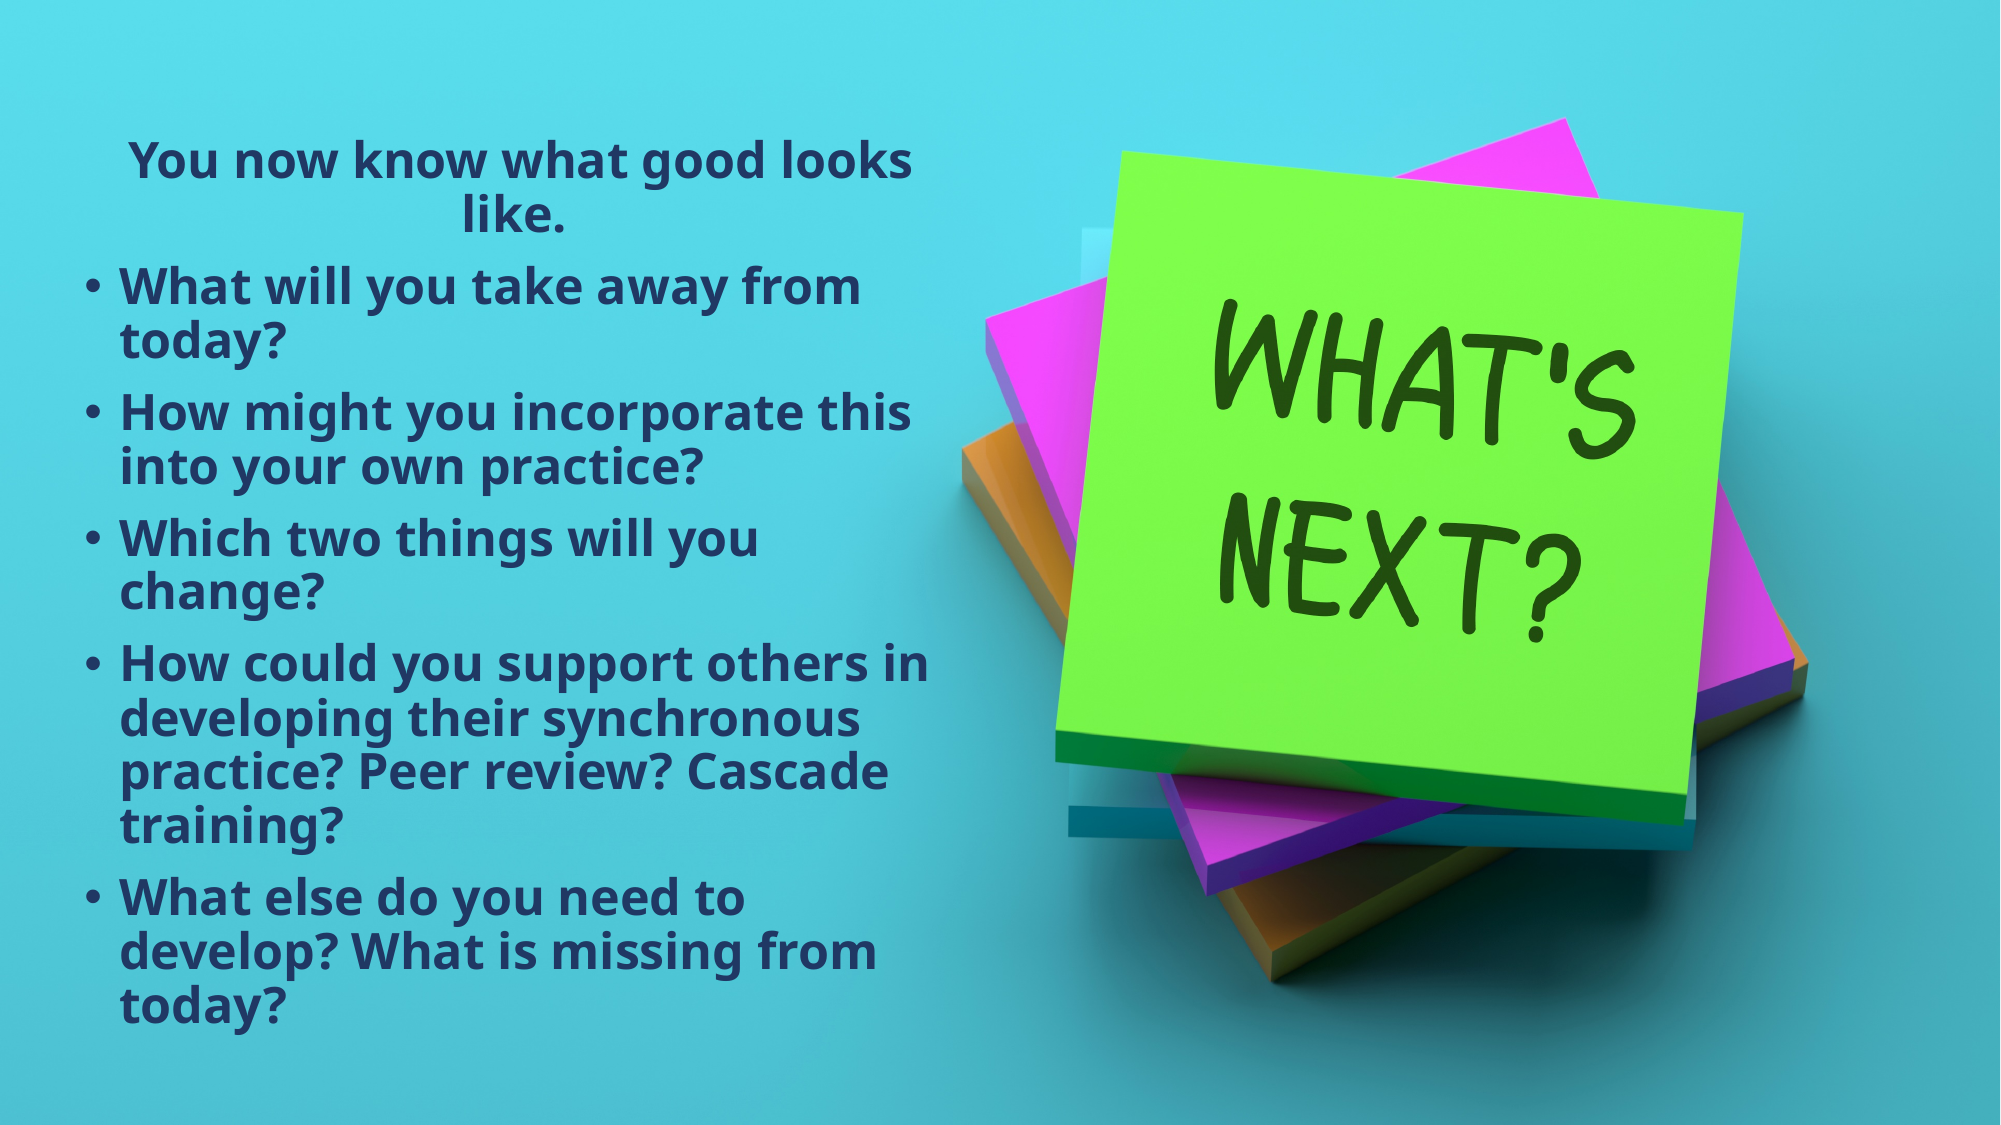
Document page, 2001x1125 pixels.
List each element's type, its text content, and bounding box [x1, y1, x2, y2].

list You now know what good looks like. What will you take away from today? How might you incorporate this into your own practice? Which two things will you change? How could you support others in developing their synchronous practice? Peer review? Cascade training? What else do you need to develop? What is missing from today? [69, 127, 973, 1049]
picture [0, 0, 2001, 1125]
